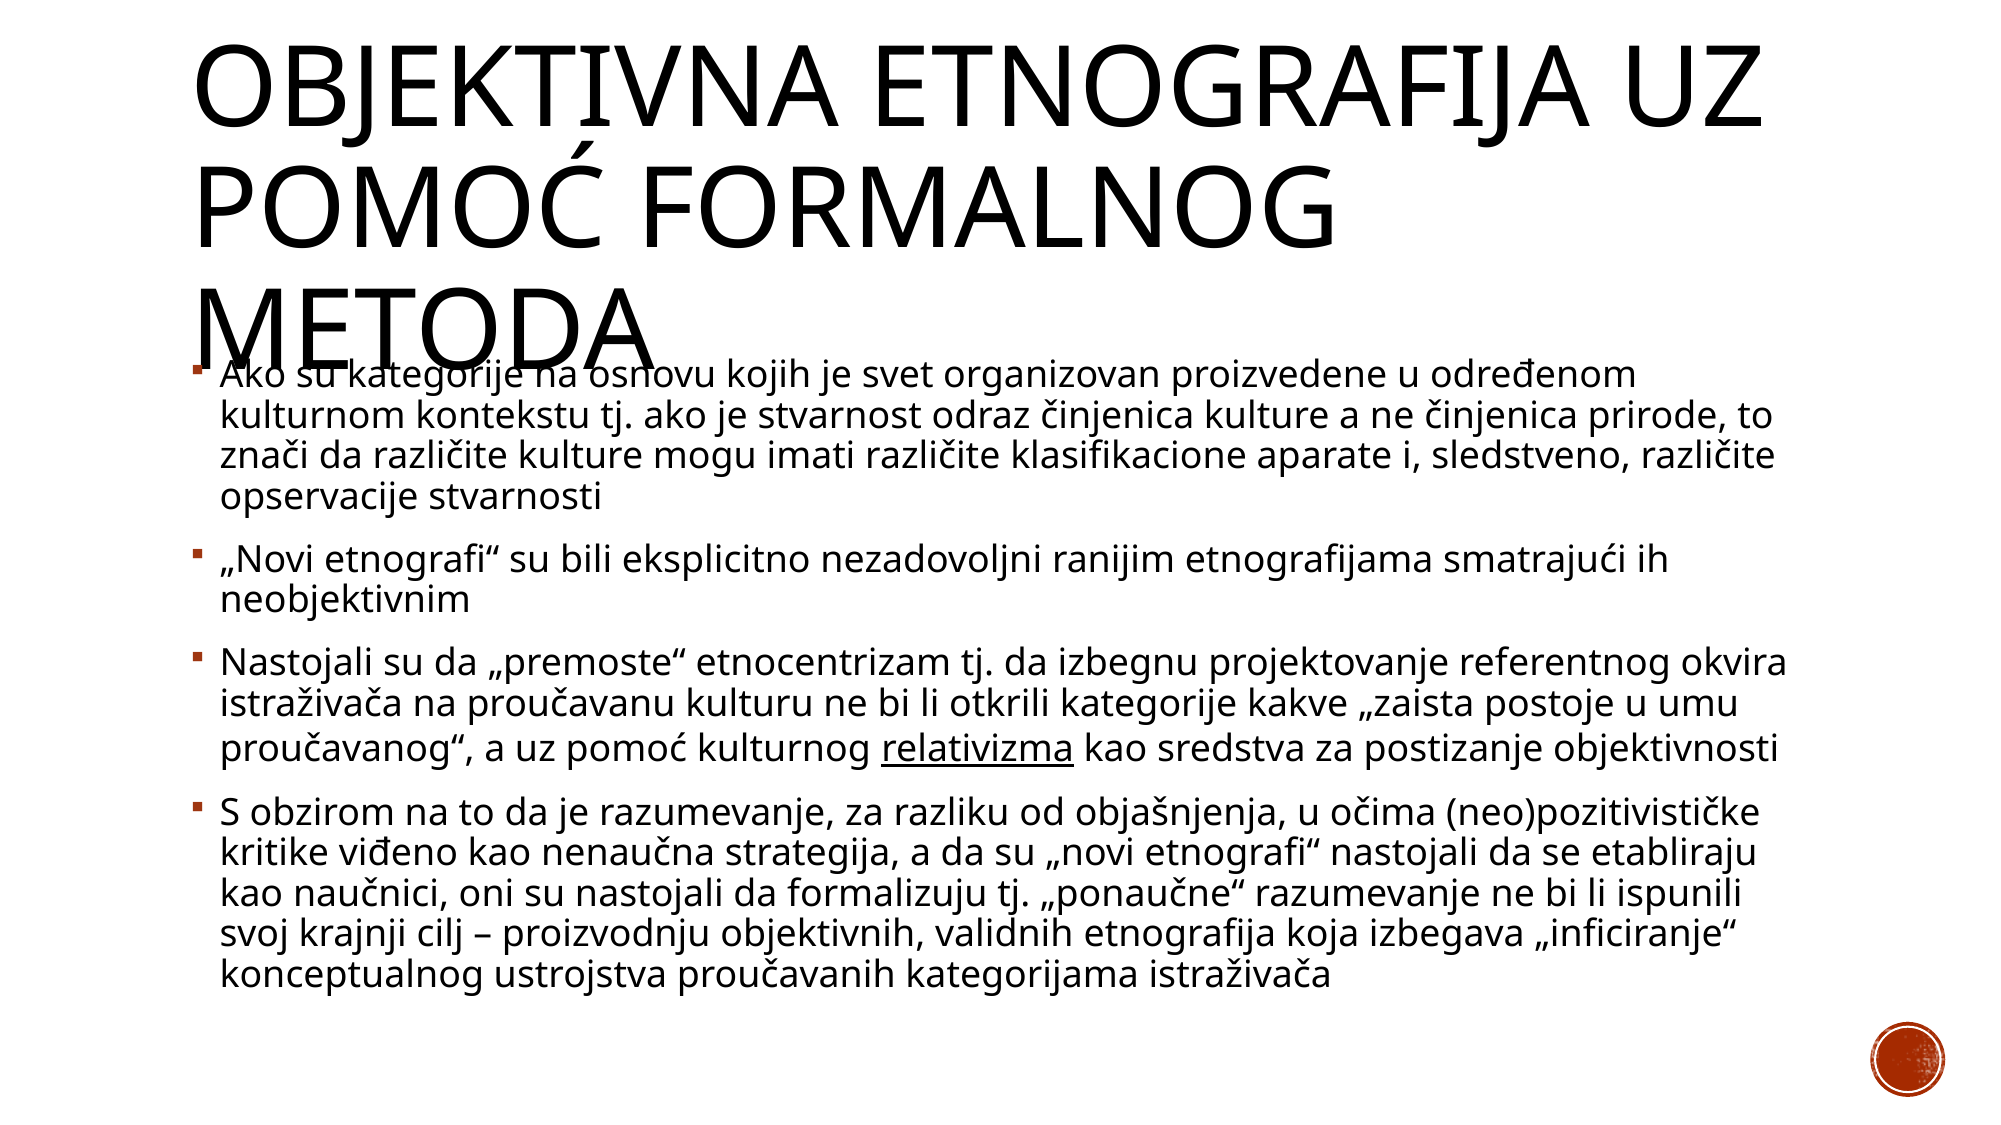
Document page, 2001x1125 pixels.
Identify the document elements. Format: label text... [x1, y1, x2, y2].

list Ako su kategorije na osnovu kojih je svet organizovan proizvedene u određenom kulturnom kontekstu tj. ako je stvarnost odraz činjenica kulture a ne činjenica prirode, to znači da različite kulture mogu imati različite klasifikacione aparate i, sledstveno, različite opservacije stvarnosti „Novi etnografi“ su bili eksplicitno nezadovoljni ranijim etnografijama smatrajući ih neobjektivnim Nastojali su da „premoste“ etnocentrizam tj. da izbegnu projektovanje referentnog okvira istraživača na proučavanu kulturu ne bi li otkrili kategorije kakve „zaista postoje u umu proučavanog“, a uz pomoć kulturnog relativizma kao sredstva za postizanje objektivnosti S obzirom na to da je razumevanje, za razliku od objašnjenja, u očima (neo)pozitivističke kritike viđeno kao nenaučna strategija, a da su „novi etnografi“ nastojali da se etabliraju kao naučnici, oni su nastojali da formalizuju tj. „ponaučne“ razumevanje ne bi li ispunili svoj krajnji cilj – proizvodnju objektivnih, validnih etnografija koja izbegava „inficiranje“ konceptualnog ustrojstva proučavanih kategorijama istraživača [175, 348, 1826, 1013]
title Objektivna etnografija uz pomoć formalnog metoda [175, 79, 1826, 344]
